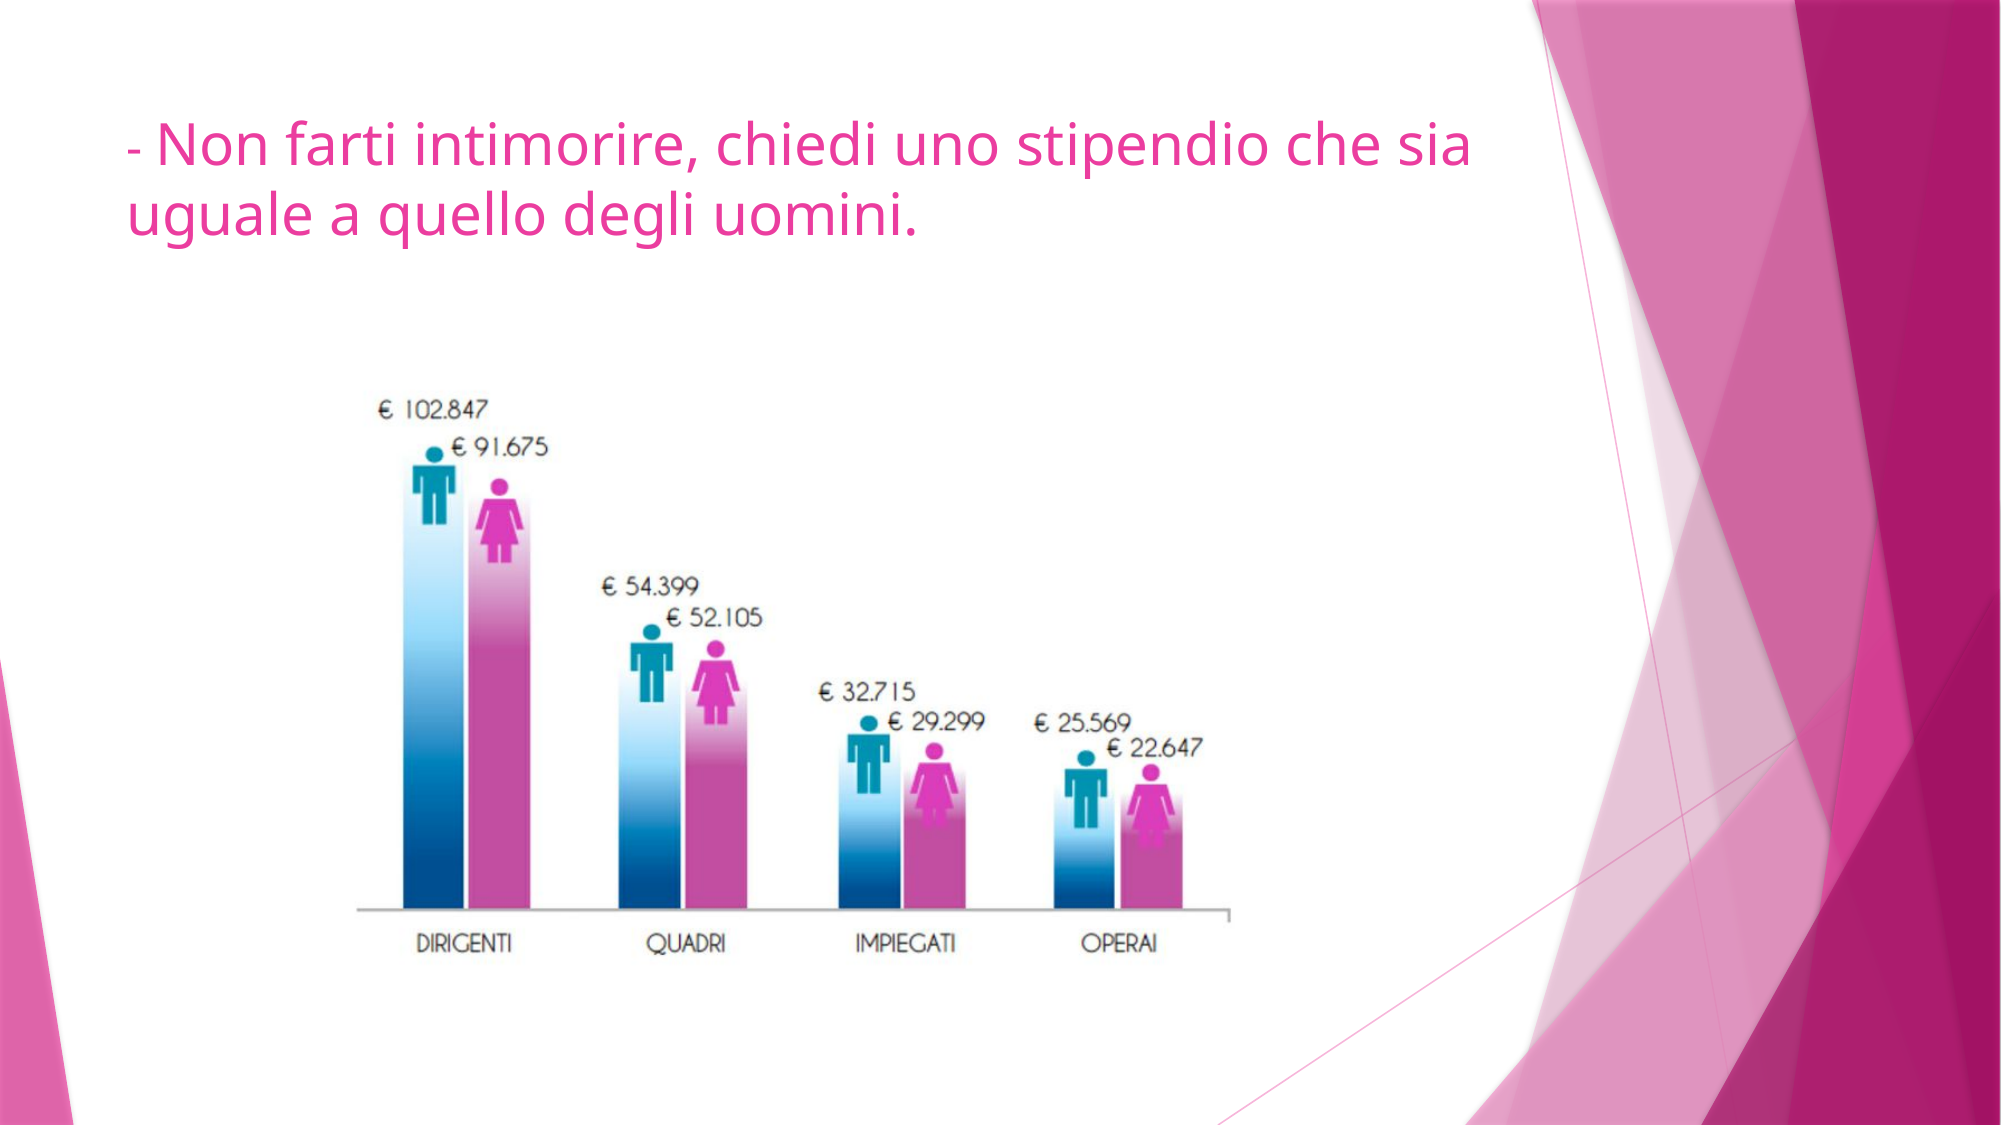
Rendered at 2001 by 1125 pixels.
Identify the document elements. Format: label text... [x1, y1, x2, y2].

title - Non farti intimorire, chiedi uno stipendio che sia uguale a quello degli uomini. [111, 99, 1522, 317]
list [345, 319, 1241, 992]
